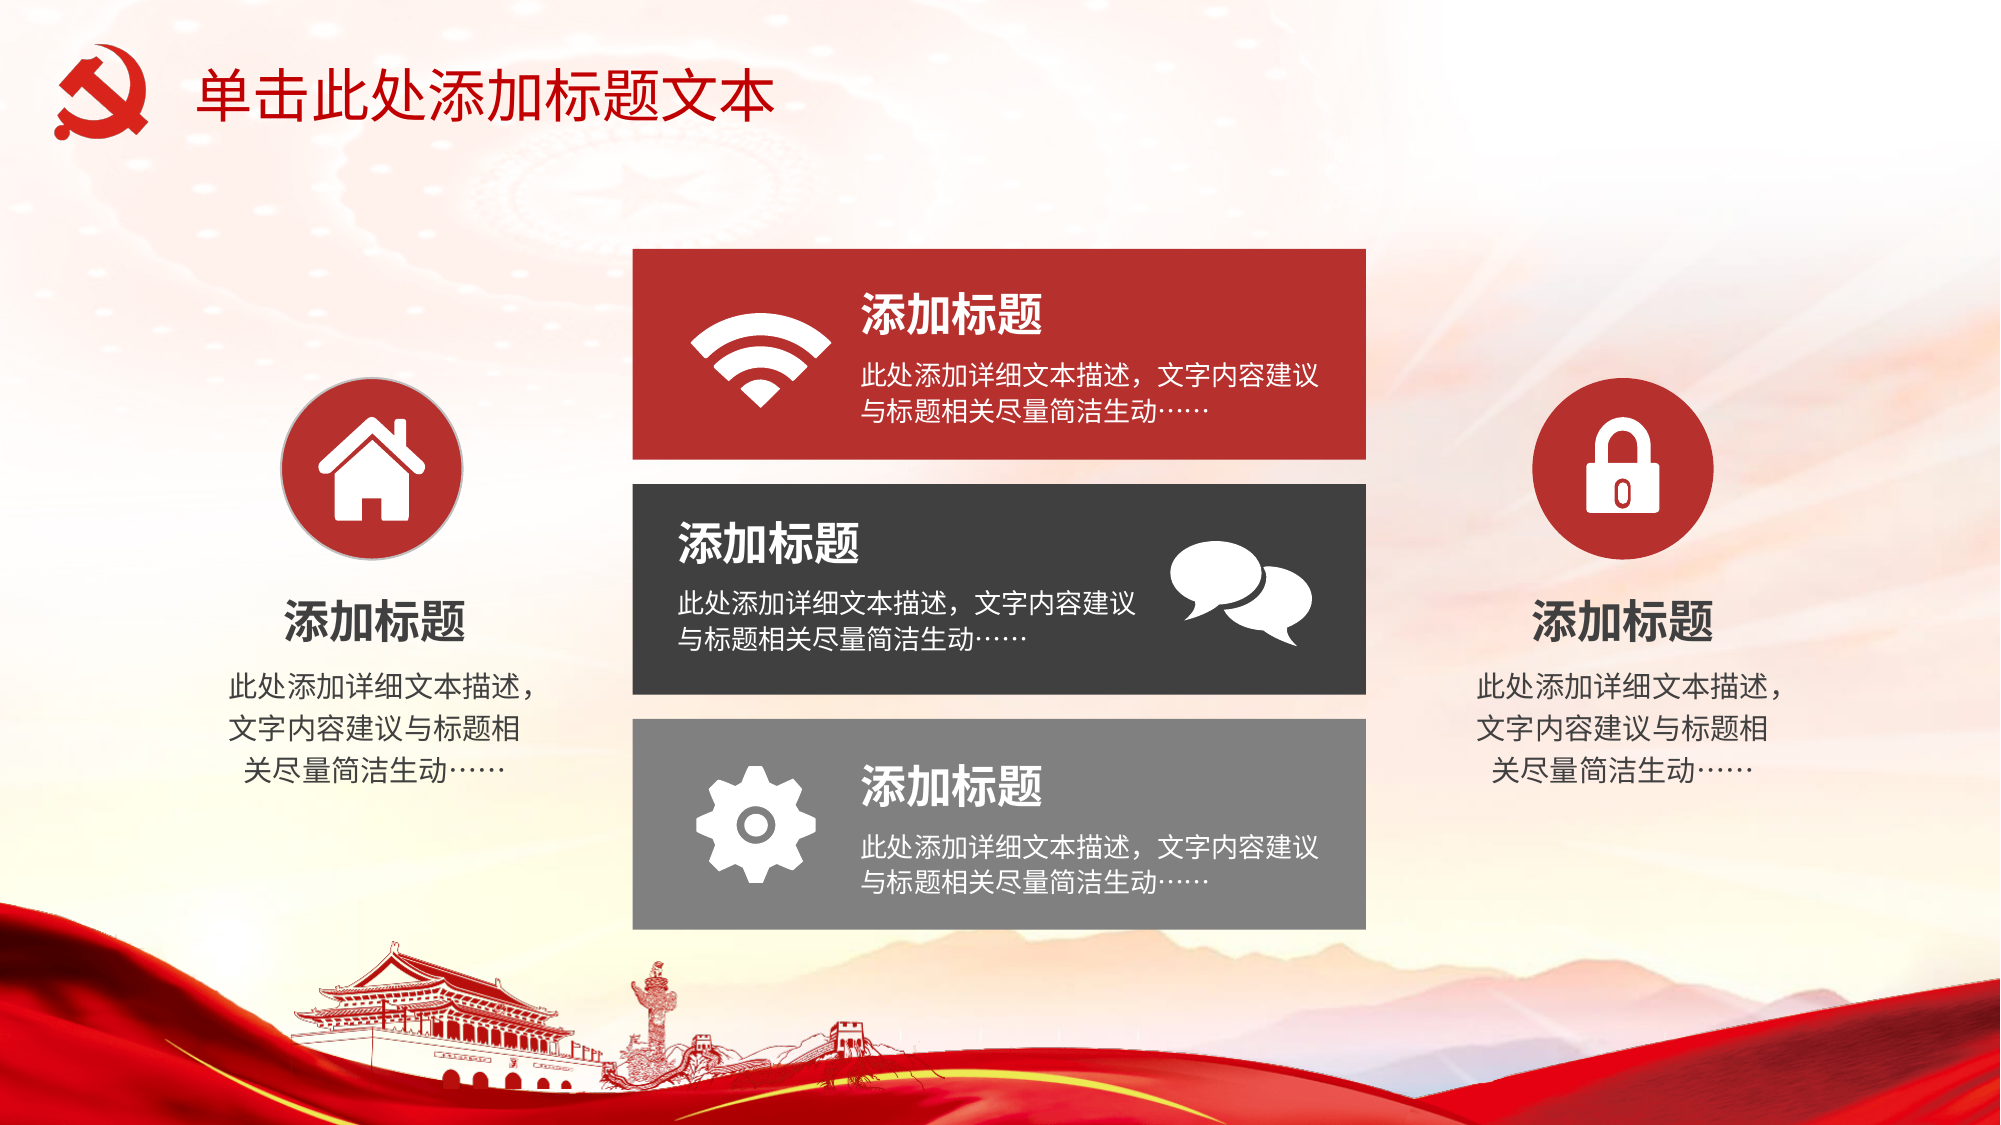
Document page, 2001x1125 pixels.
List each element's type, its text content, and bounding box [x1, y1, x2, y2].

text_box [280, 377, 463, 560]
text_box 添加标题 [845, 278, 1100, 347]
text_box 添加标题 [845, 750, 1100, 819]
picture [0, 0, 2000, 1125]
text_box [632, 484, 1366, 695]
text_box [1532, 377, 1714, 560]
text_box 添加标题 [662, 506, 917, 575]
text_box 此处添加详细文本描述，文字内容建议与标题相关尽量简洁生动…… [1461, 654, 1785, 795]
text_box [690, 303, 832, 408]
text_box 添加标题 [1495, 585, 1751, 654]
text_box 此处添加详细文本描述，文字内容建议与标题相关尽量简洁生动…… [845, 347, 1349, 434]
text_box [632, 718, 1366, 930]
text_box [696, 766, 816, 883]
text_box 添加标题 [247, 585, 503, 654]
text_box [632, 248, 1366, 460]
text_box 此处添加详细文本描述，文字内容建议与标题相关尽量简洁生动…… [845, 819, 1349, 906]
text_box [1170, 541, 1313, 647]
text_box 此处添加详细文本描述，文字内容建议与标题相关尽量简洁生动…… [213, 654, 537, 795]
text_box 此处添加详细文本描述，文字内容建议与标题相关尽量简洁生动…… [662, 575, 1166, 663]
text_box 单击此处添加标题文本 [180, 51, 903, 137]
